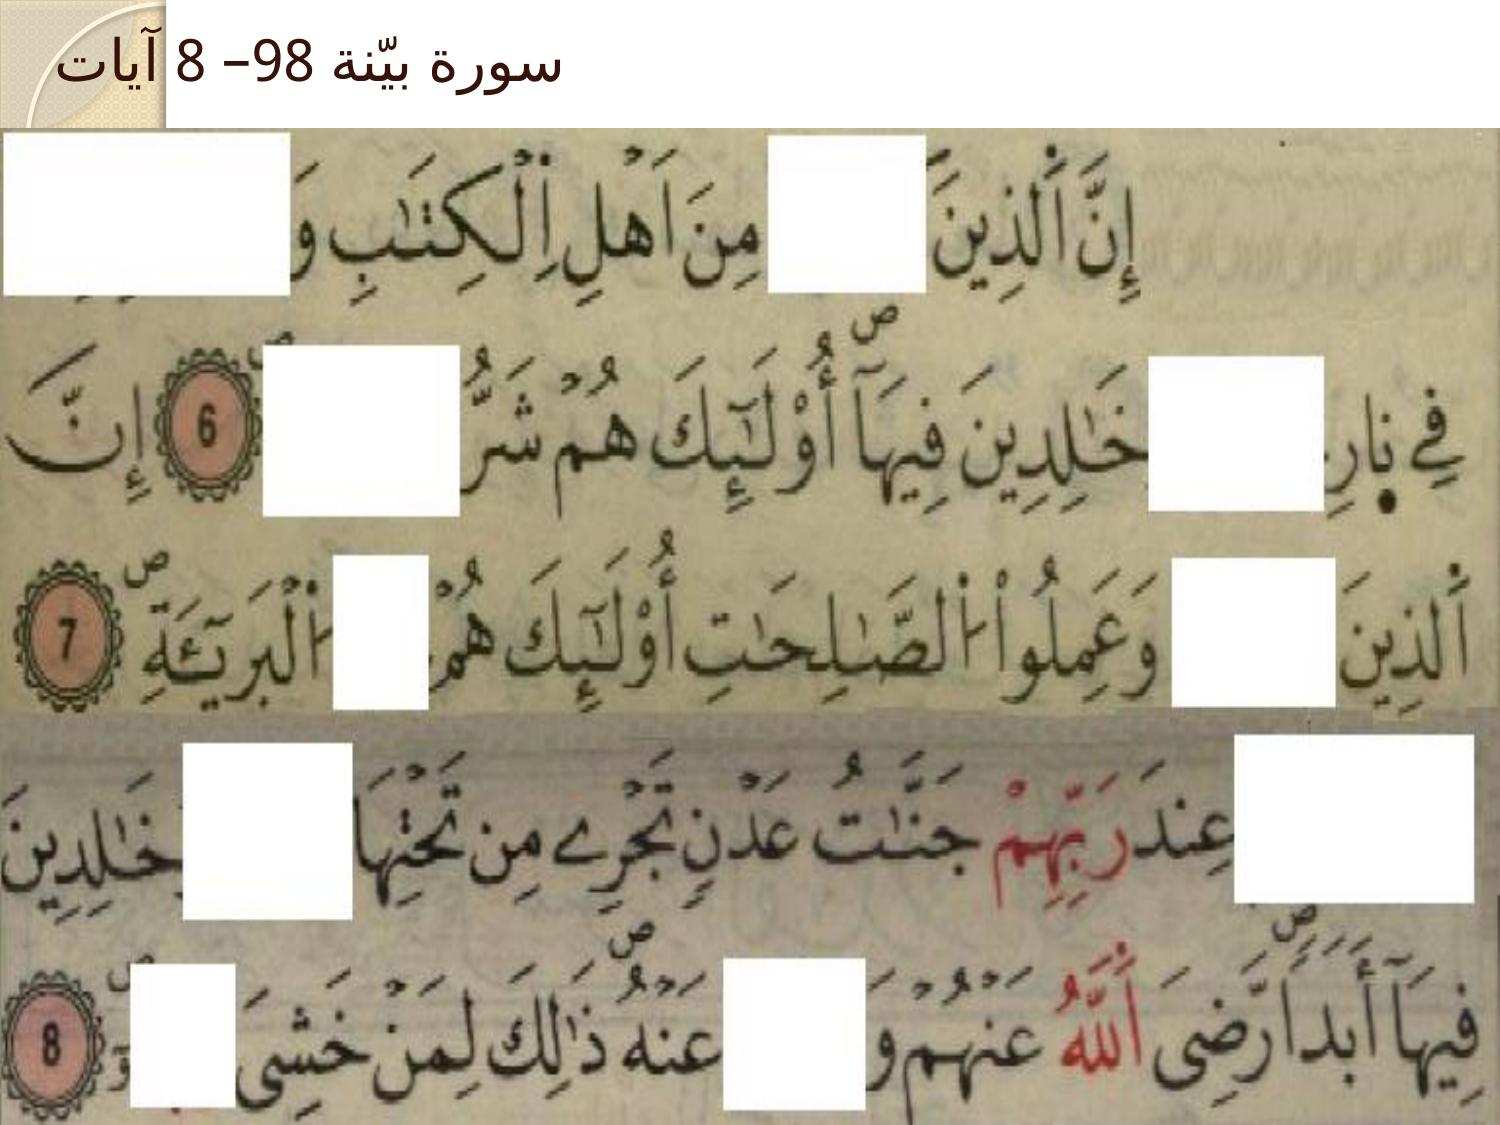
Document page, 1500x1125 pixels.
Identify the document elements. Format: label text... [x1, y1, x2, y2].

picture [0, 128, 1500, 1125]
subtitle سورة بيّنة 98– 8 آيات [35, 23, 1423, 124]
